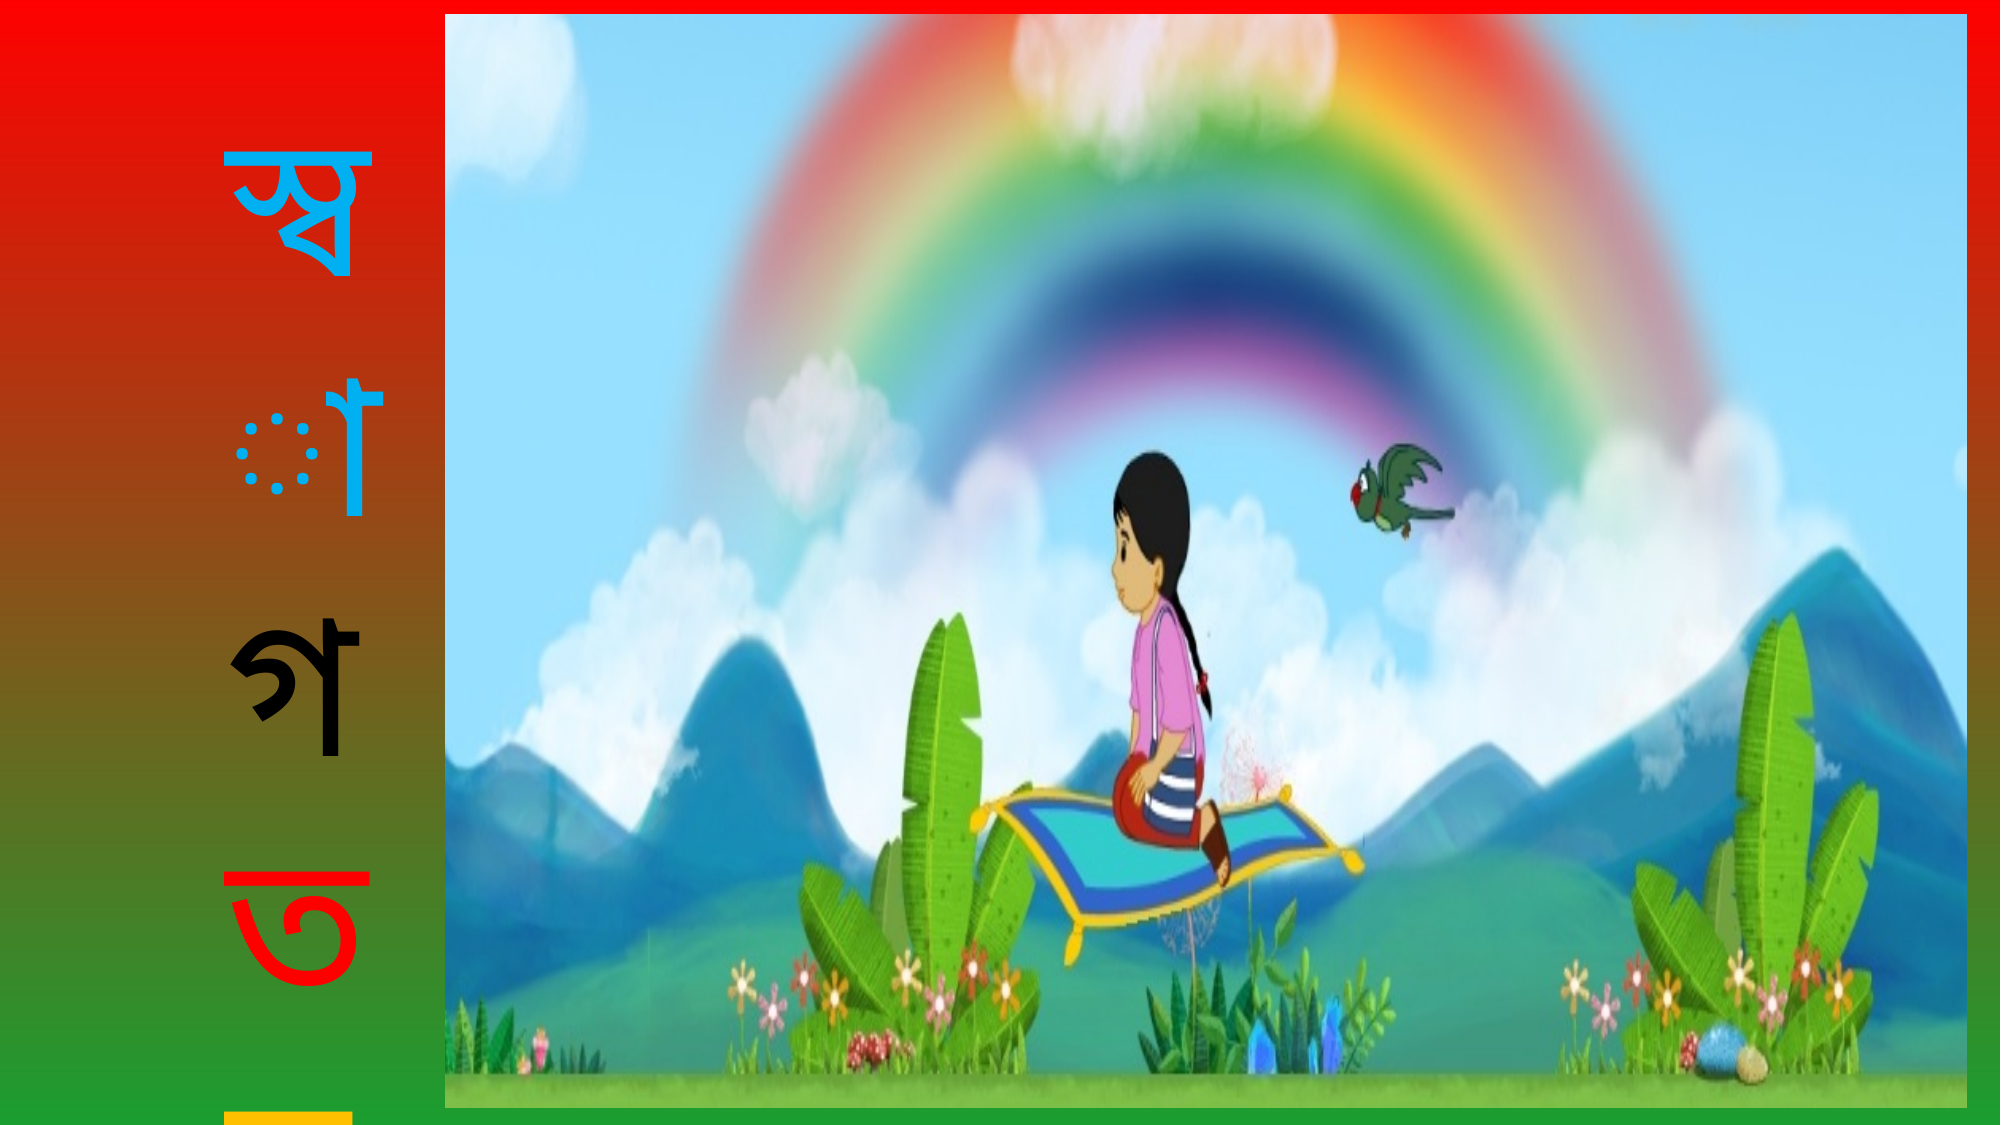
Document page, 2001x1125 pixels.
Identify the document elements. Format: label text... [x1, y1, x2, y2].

picture [445, 14, 1967, 1108]
text_box স্বাগতম [211, 68, 403, 1125]
